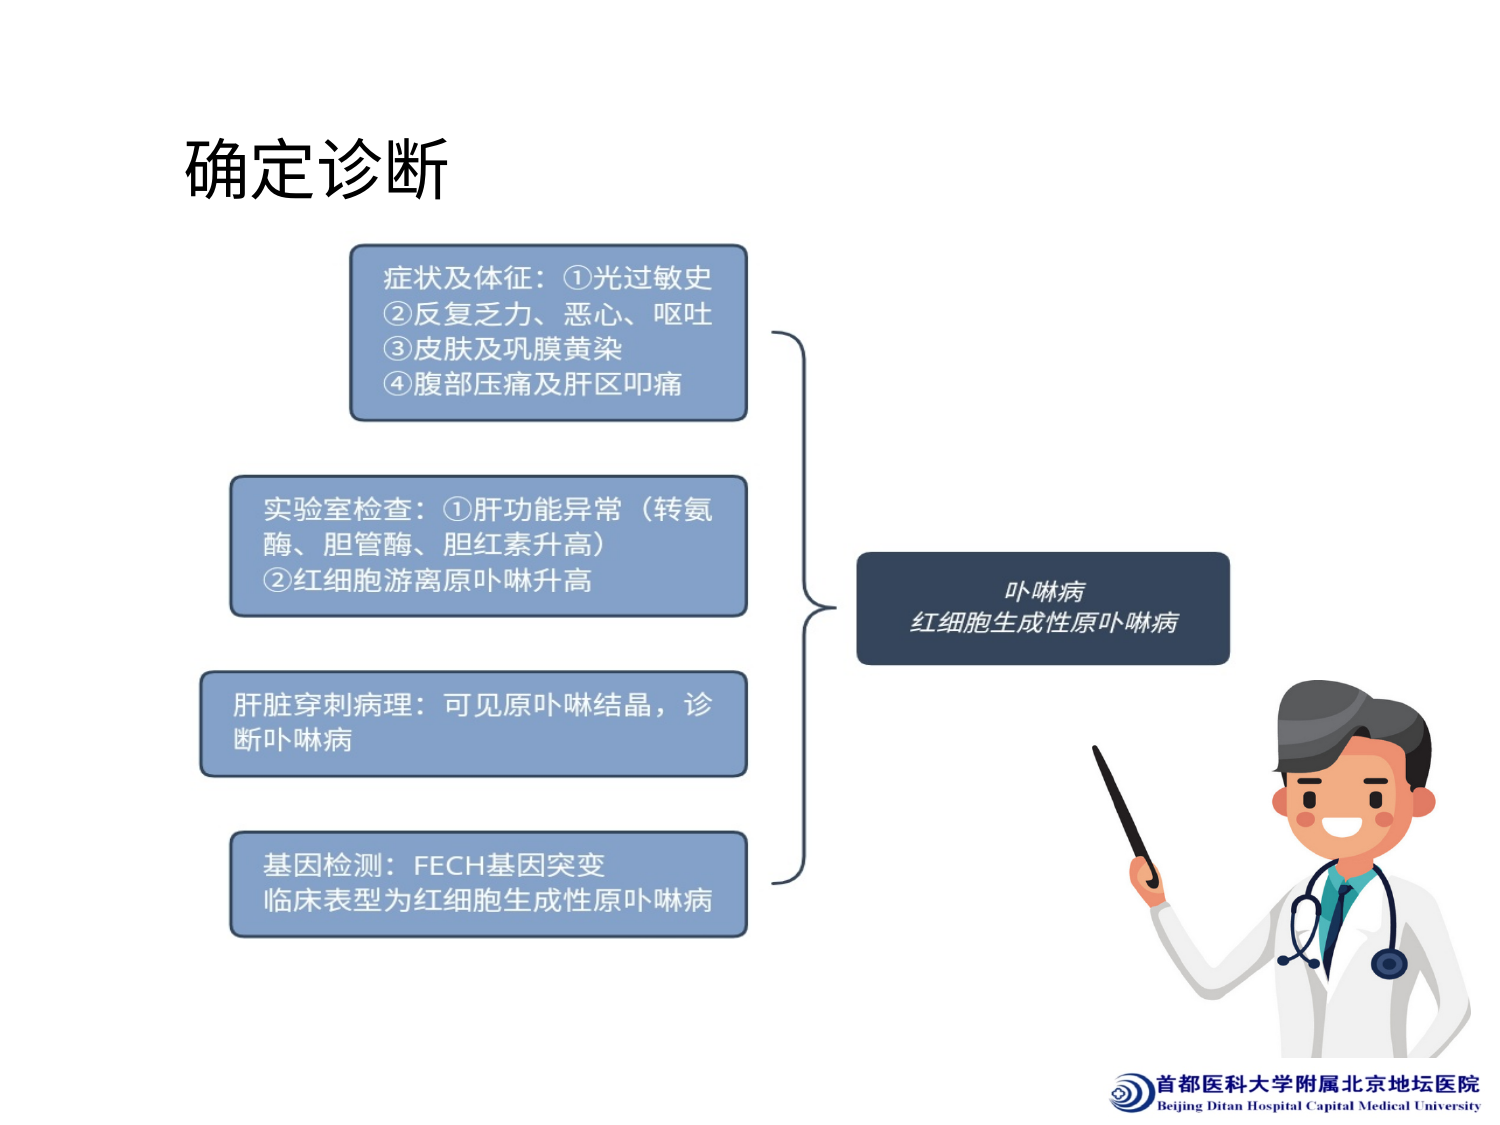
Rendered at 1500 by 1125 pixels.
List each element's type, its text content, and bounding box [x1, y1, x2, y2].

title 确定诊断 [171, 125, 609, 220]
picture [153, 231, 1500, 1125]
